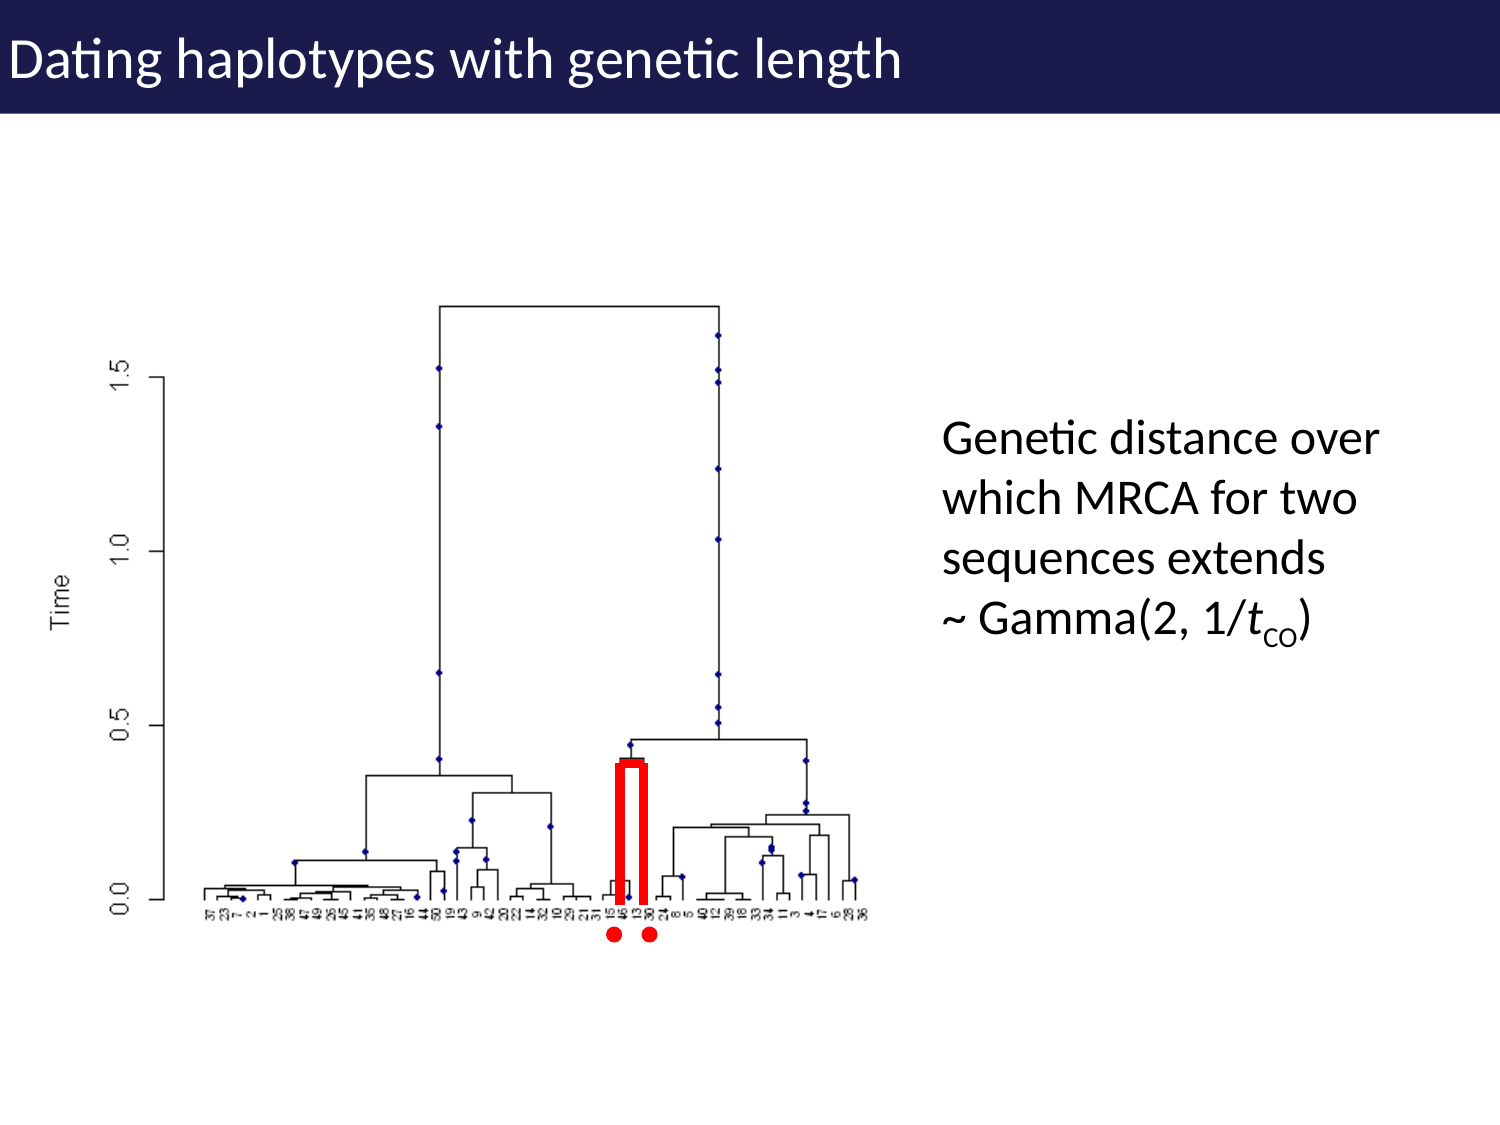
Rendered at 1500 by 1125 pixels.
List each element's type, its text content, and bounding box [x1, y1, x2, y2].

picture [41, 160, 960, 1079]
text_box Genetic distance over which MRCA for two sequences extends ~ Gamma(2, 1/tCO) [965, 397, 1436, 661]
title Dating haplotypes with genetic length [0, 0, 1500, 114]
